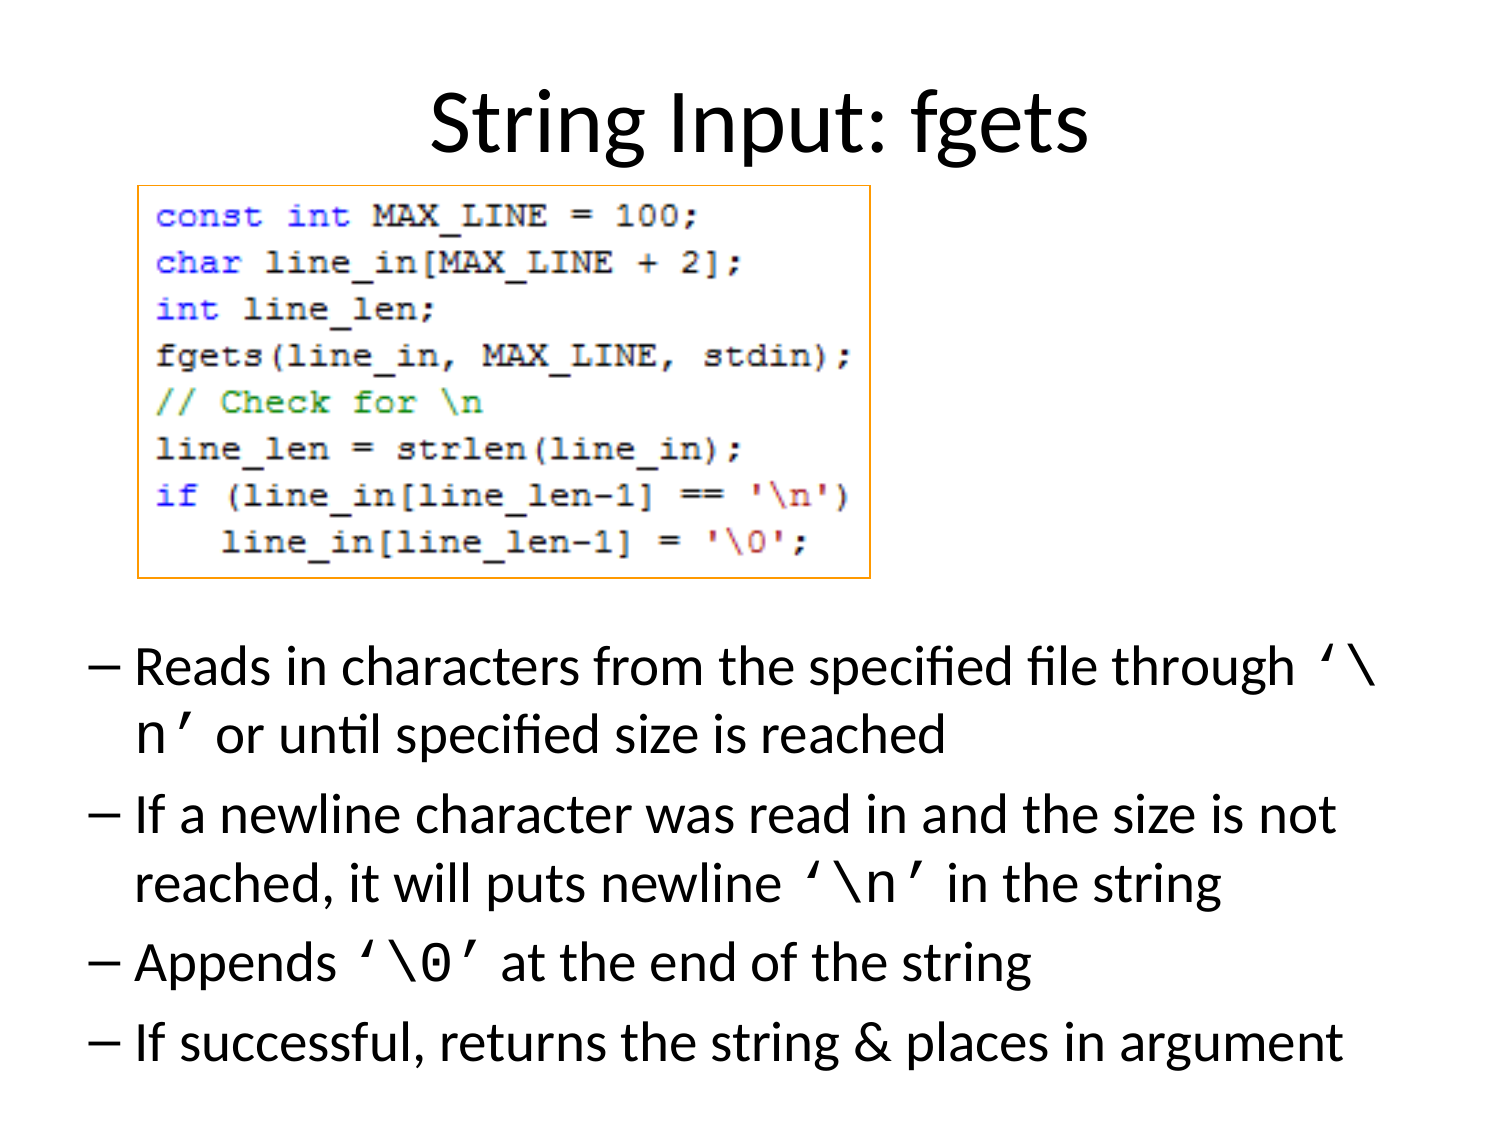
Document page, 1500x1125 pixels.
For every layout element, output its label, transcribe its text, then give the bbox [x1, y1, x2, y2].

title String Input: fgets [75, 45, 1425, 186]
list Reads in characters from the specified file through ‘\n’ or until specified size is reached If a newline character was read in and the size is not reached, it will puts newline ‘\n’ in the string Appends ‘\0’ at the end of the string If successful, returns the string & places in argument [0, 186, 1455, 1090]
picture [138, 185, 870, 578]
